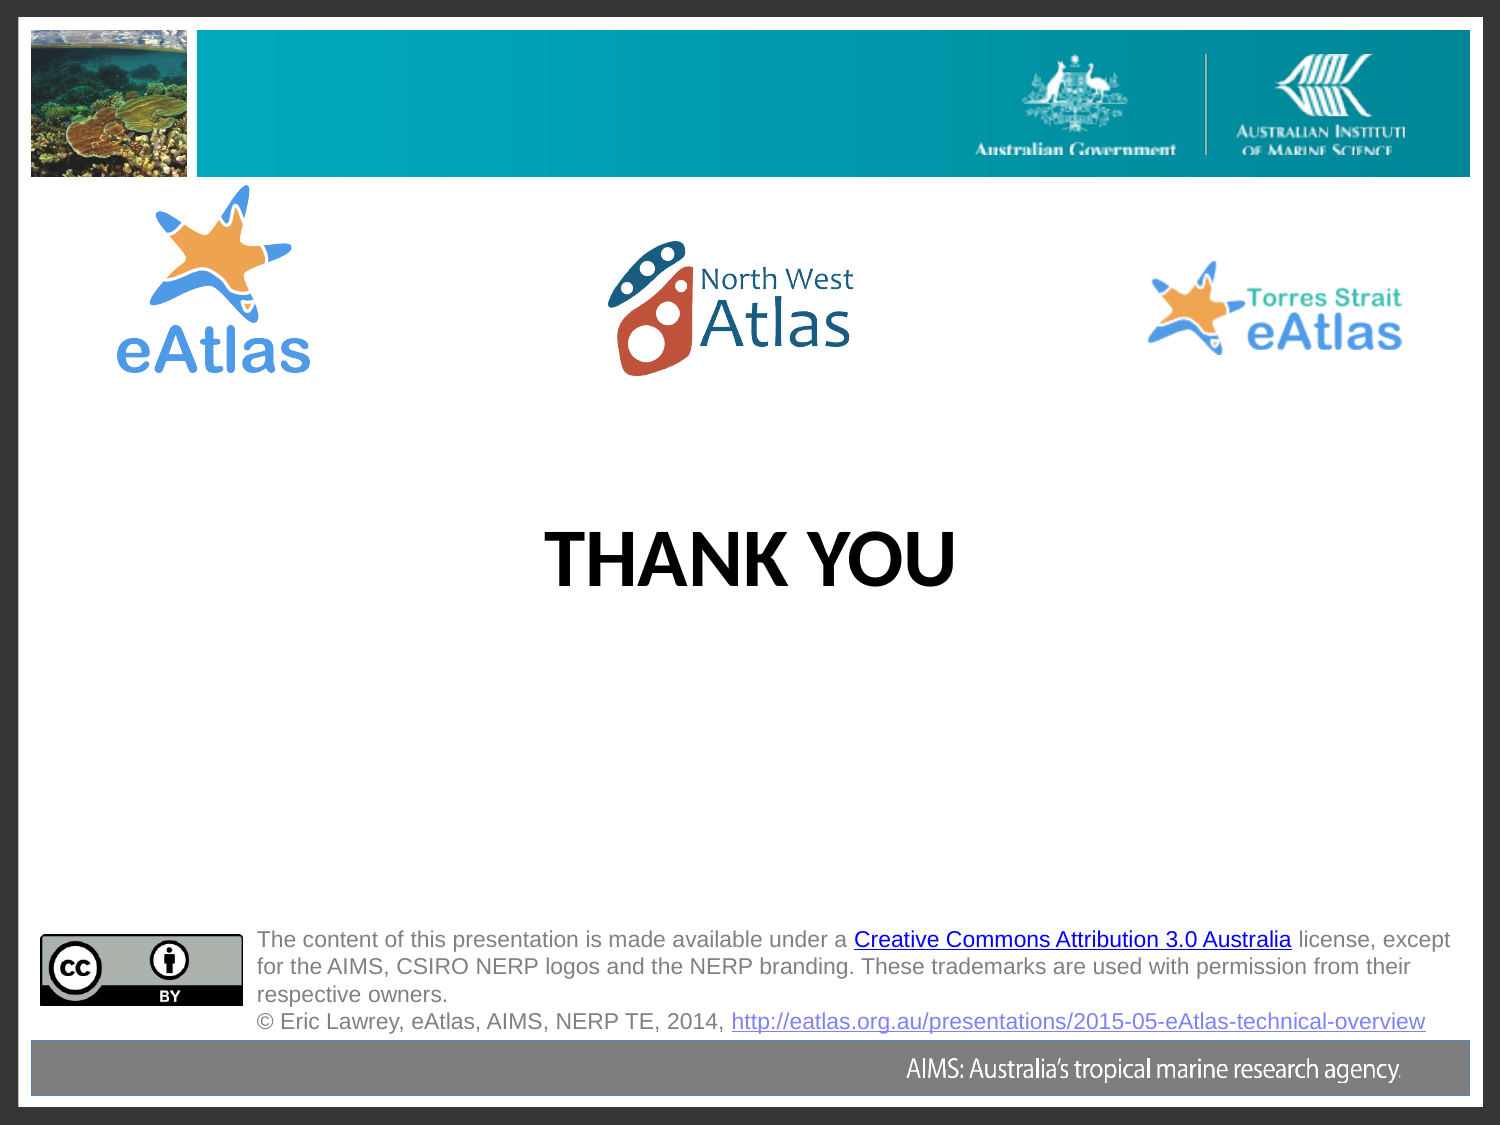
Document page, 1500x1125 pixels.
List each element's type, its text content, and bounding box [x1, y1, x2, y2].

picture [608, 241, 854, 376]
text_box The content of this presentation is made available under a Creative Commons Attribution 3.0 Australia license, except for the AIMS, CSIRO NERP logos and the NERP branding. These trademarks are used with permission from their respective owners. © Eric Lawrey, eAtlas, AIMS, NERP TE, 2014, http://eatlas.org.au/presentations/2015-05-eAtlas-technical-overview [242, 917, 1470, 1042]
picture [1148, 260, 1403, 356]
picture [40, 934, 243, 1006]
picture [116, 185, 310, 373]
title Thank You [113, 495, 1389, 719]
picture [31, 30, 187, 177]
